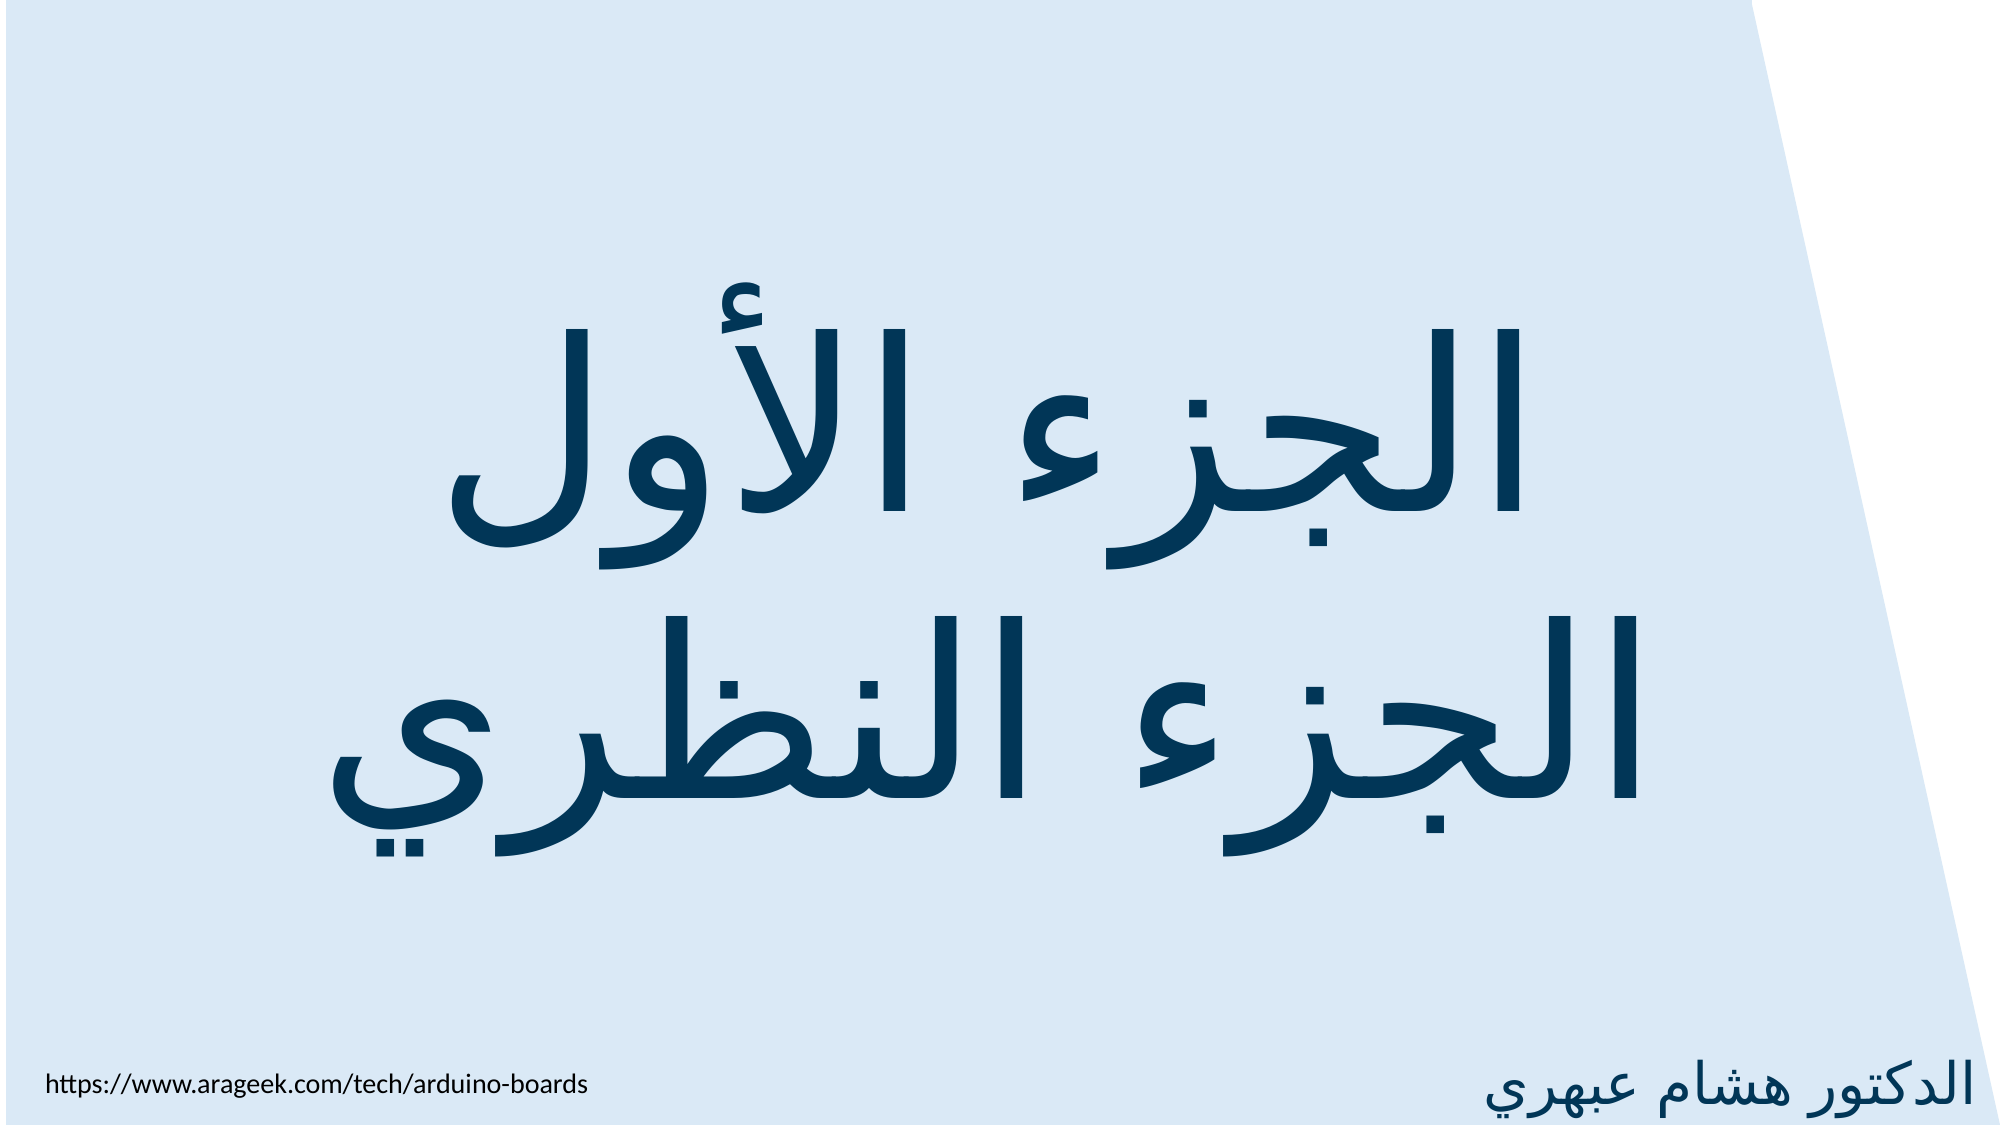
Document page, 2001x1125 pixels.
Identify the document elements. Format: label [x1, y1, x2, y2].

text_box [0, 0, 2000, 1125]
